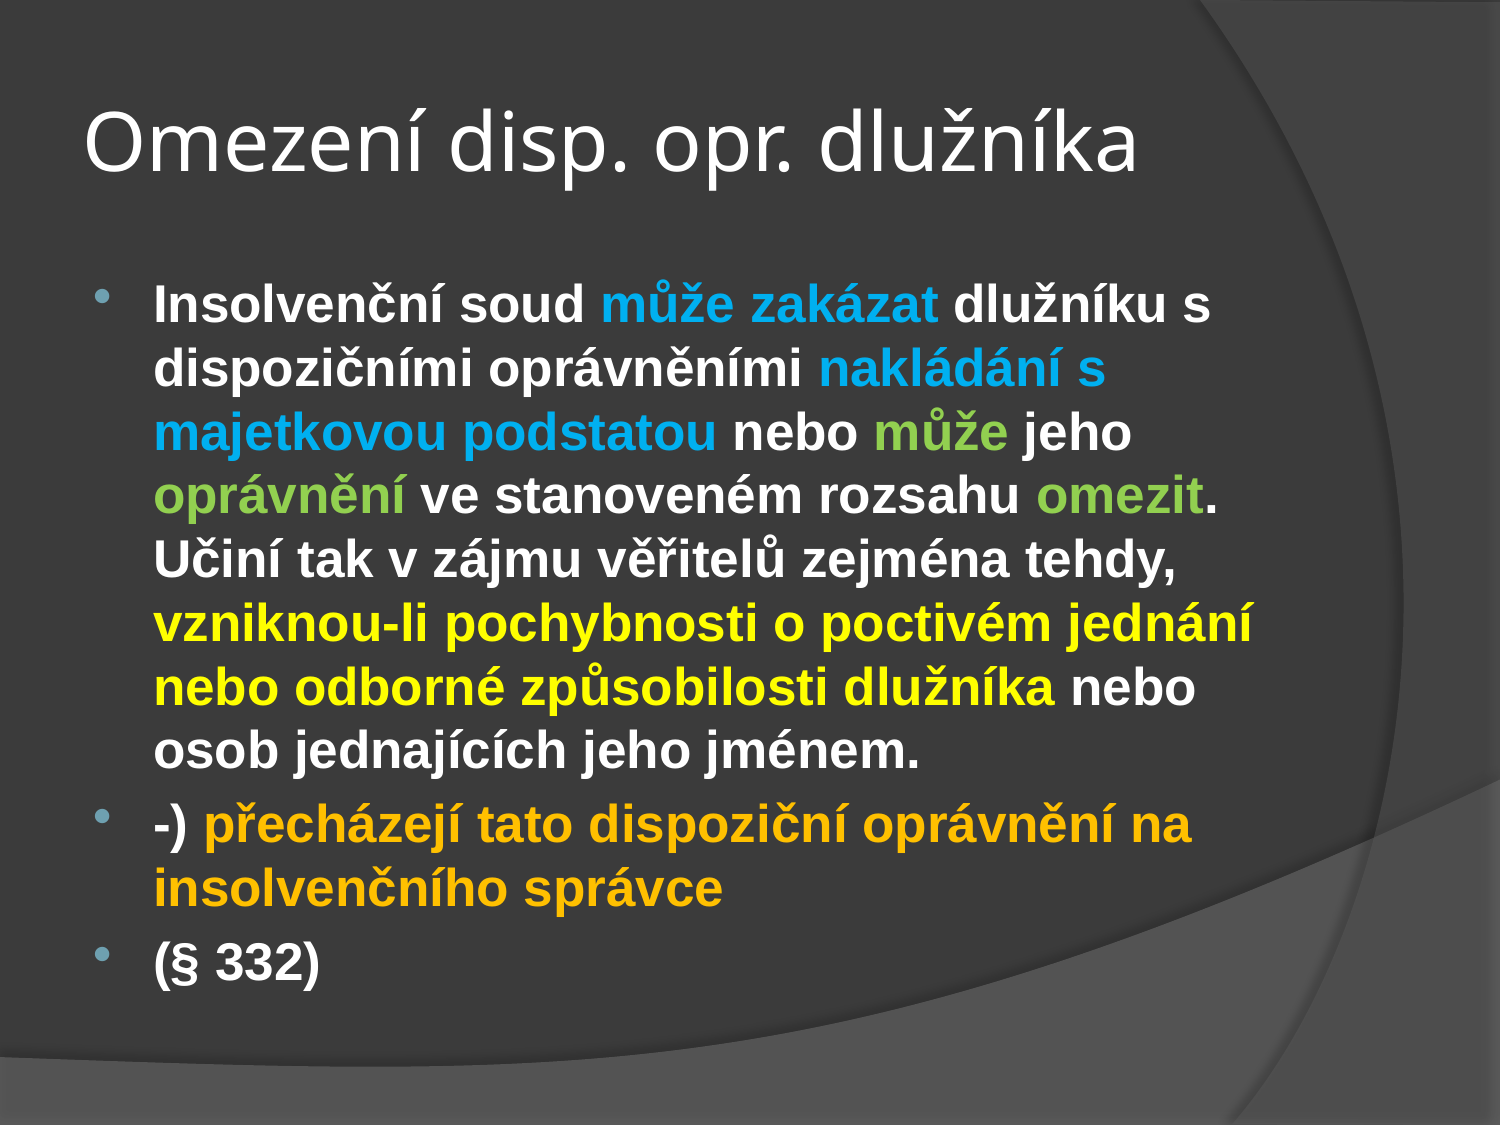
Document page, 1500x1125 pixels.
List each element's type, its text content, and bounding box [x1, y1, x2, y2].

title Omezení disp. opr. dlužníka [75, 45, 1300, 233]
list Insolvenční soud může zakázat dlužníku s dispozičními oprávněními nakládání s majetkovou podstatou nebo může jeho oprávnění ve stanoveném rozsahu omezit. Učiní tak v zájmu věřitelů zejména tehdy, vzniknou-li pochybnosti o poctivém jednání nebo odborné způsobilosti dlužníka nebo osob jednajících jeho jménem. -) přecházejí tato dispoziční oprávnění na insolvenčního správce (§ 332) [75, 262, 1300, 1005]
